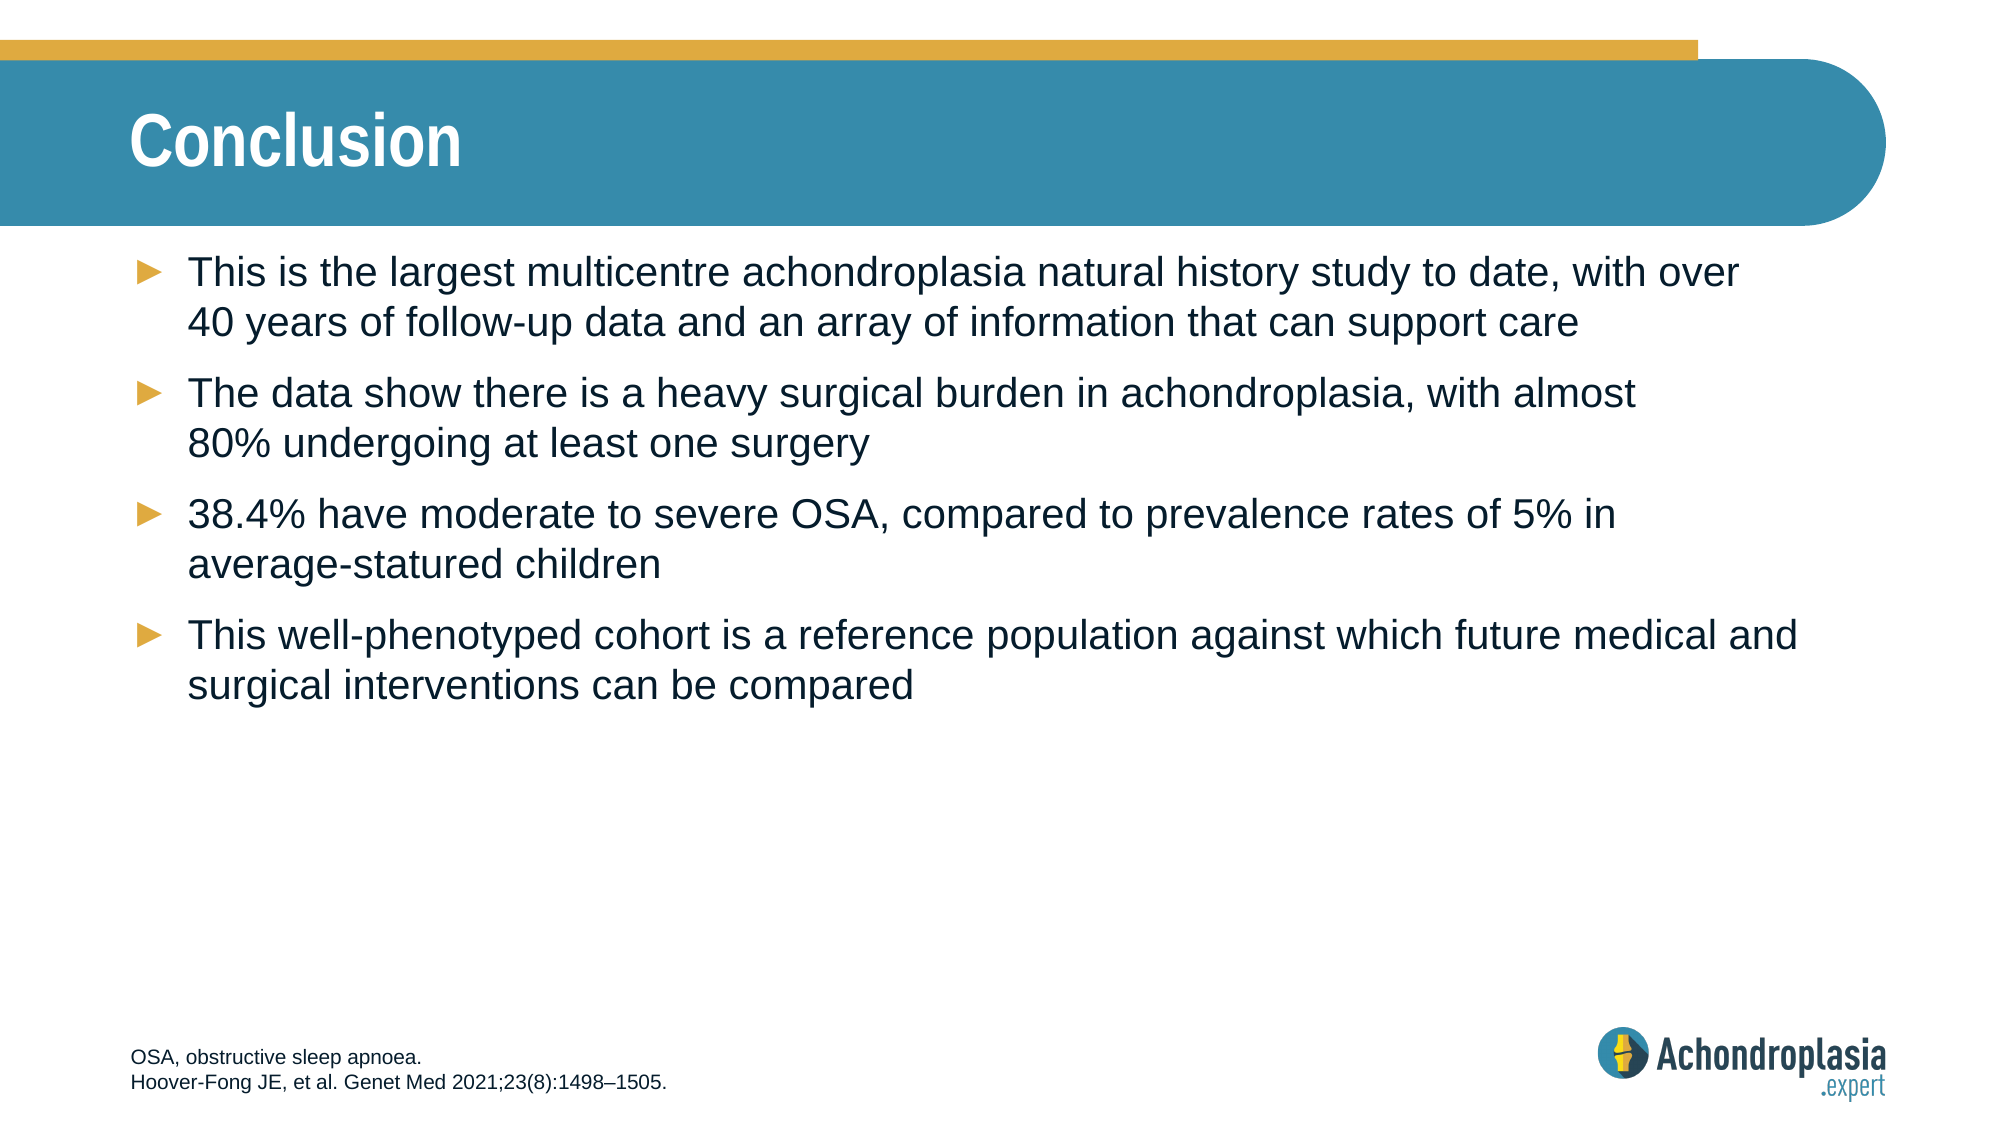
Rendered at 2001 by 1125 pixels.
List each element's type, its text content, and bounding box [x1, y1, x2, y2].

list This is the largest multicentre achondroplasia natural history study to date, with over 40 years of follow-up data and an array of information that can support care The data show there is a heavy surgical burden in achondroplasia, with almost 80% undergoing at least one surgery 38.4% have moderate to severe OSA, compared to prevalence rates of 5% in average-statured children This well-phenotyped cohort is a reference population against which future medical and surgical interventions can be compared [114, 237, 1886, 982]
footer OSA, obstructive sleep apnoea. Hoover-Fong JE, et al. Genet Med 2021;23(8):1498–1505. [115, 1005, 1598, 1102]
picture [1598, 1027, 1886, 1102]
title Conclusion [114, 59, 1886, 225]
